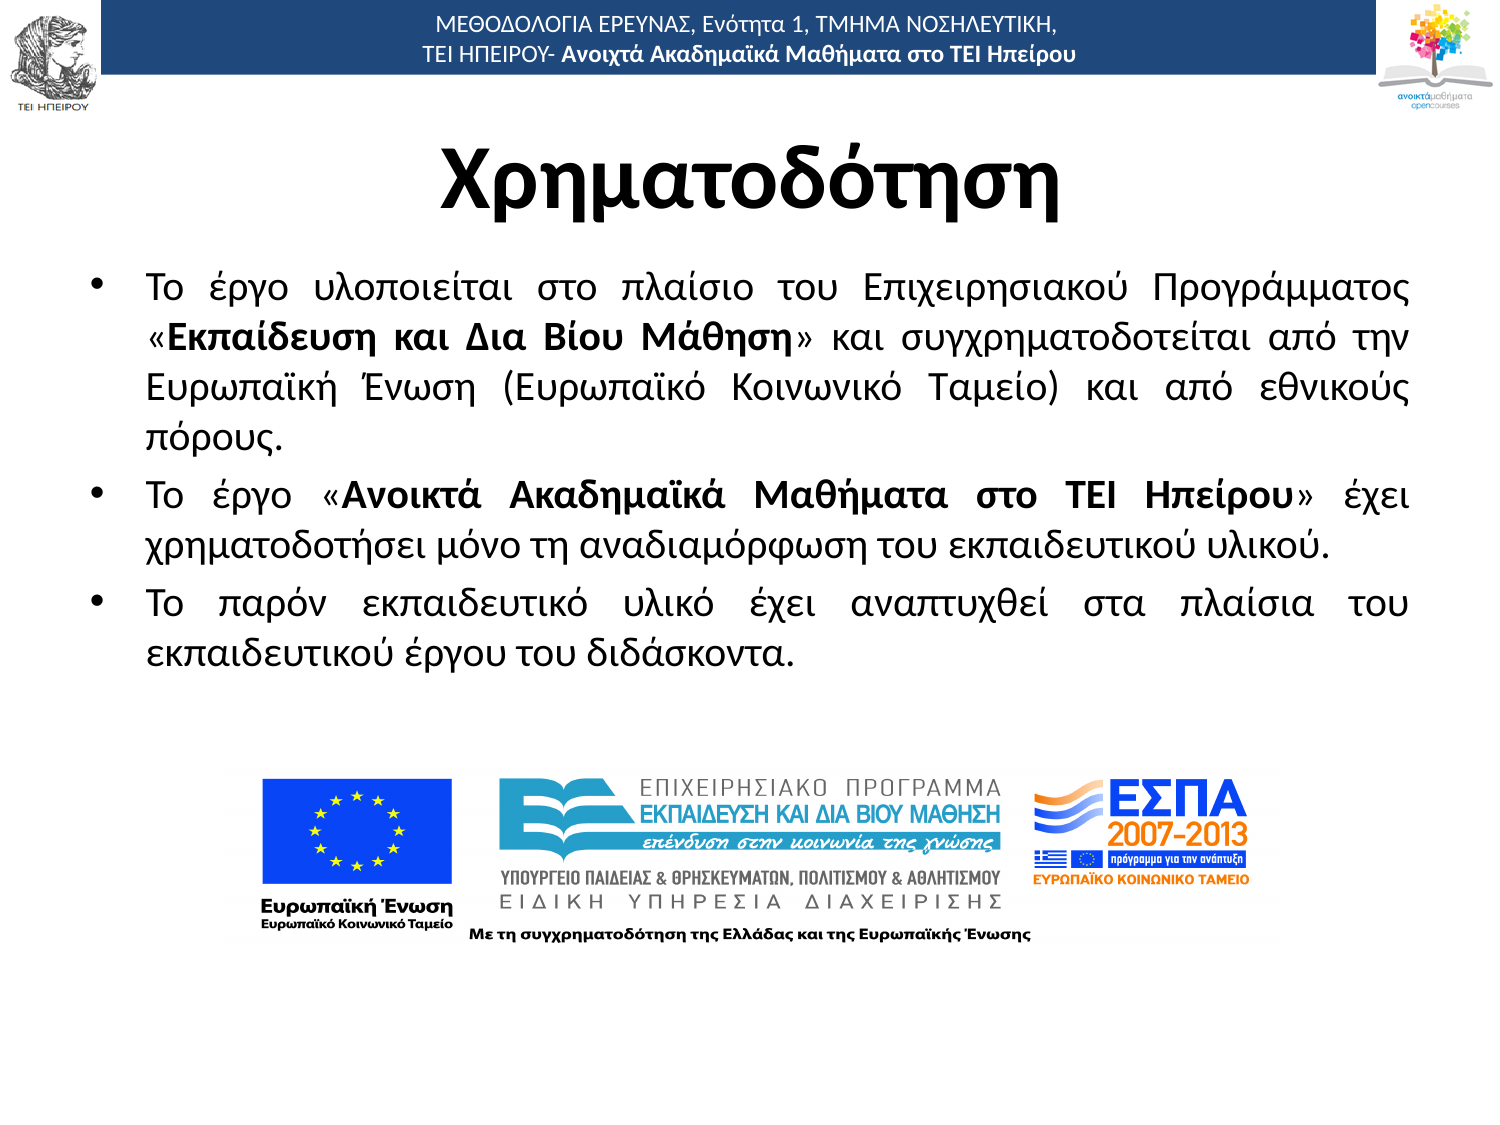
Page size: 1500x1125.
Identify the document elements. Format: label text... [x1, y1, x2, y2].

text_box ΜΕΘΟΔΟΛΟΓΙΑ ΕΡΕΥΝΑΣ, Ενότητα 1, ΤΜΗΜΑ ΝΟΣΗΛΕΥΤΙΚΗ, ΤΕΙ ΗΠΕΙΡΟΥ- Ανοιχτά Ακαδημαϊκά Μαθήματα στο ΤΕΙ Ηπείρου [101, 0, 1373, 75]
text_box Το έργο υλοποιείται στο πλαίσιο του Επιχειρησιακού Προγράμματος «Εκπαίδευση και Δια Βίου Μάθηση» και συγχρηματοδοτείται από την Ευρωπαϊκή Ένωση (Ευρωπαϊκό Κοινωνικό Ταμείο) και από εθνικούς πόρους. Το έργο «Ανοικτά Ακαδημαϊκά Μαθήματα στο TEI Ηπείρου» έχει χρηματοδοτήσει μόνο τη αναδιαμόρφωση του εκπαιδευτικού υλικού. Το παρόν εκπαιδευτικό υλικό έχει αναπτυχθεί στα πλαίσια του εκπαιδευτικού έργου του διδάσκοντα. [74, 251, 1425, 870]
title Χρηματοδότηση [76, 78, 1427, 266]
picture [1375, 0, 1500, 114]
picture [218, 753, 1282, 965]
picture [0, 0, 101, 114]
